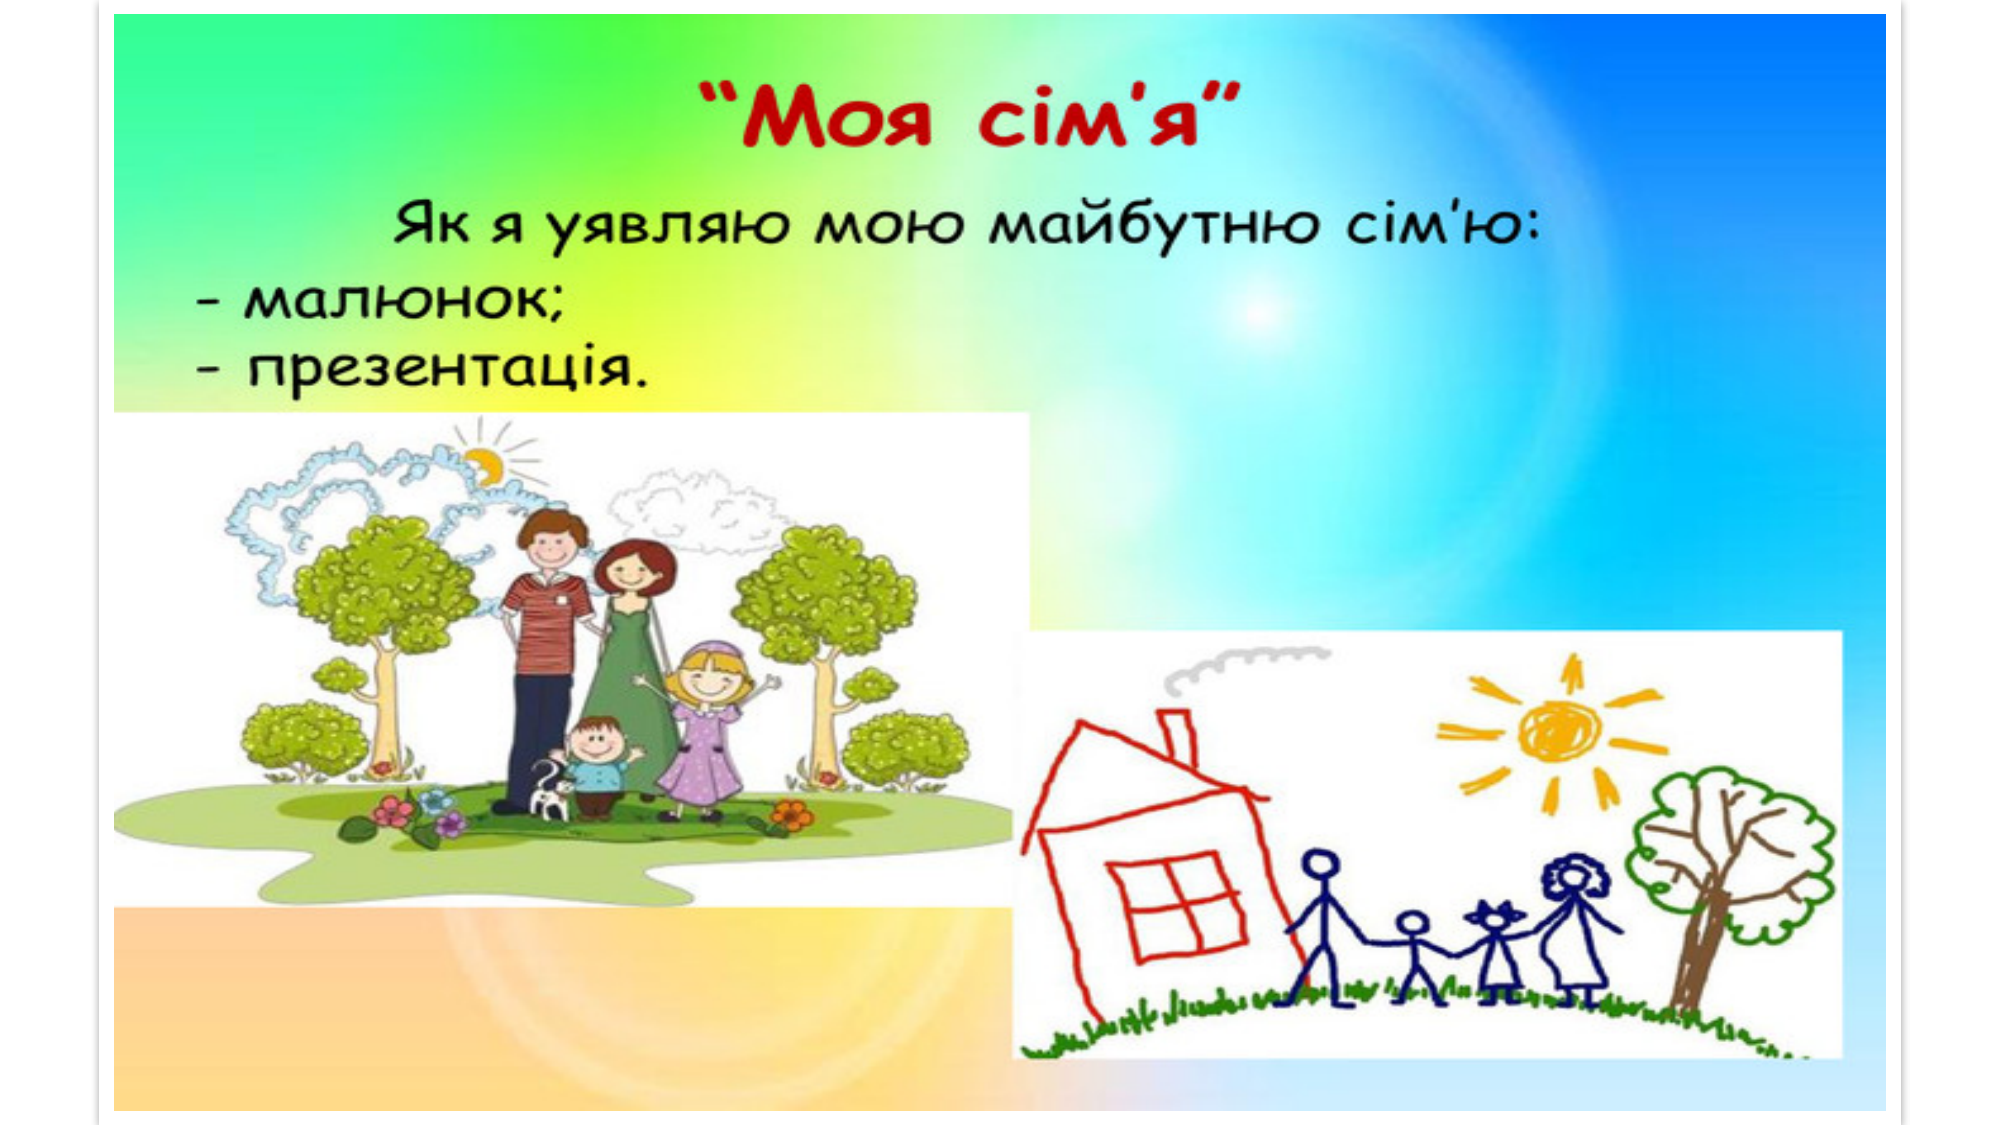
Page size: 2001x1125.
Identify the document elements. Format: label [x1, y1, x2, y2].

picture [114, 14, 1886, 1111]
